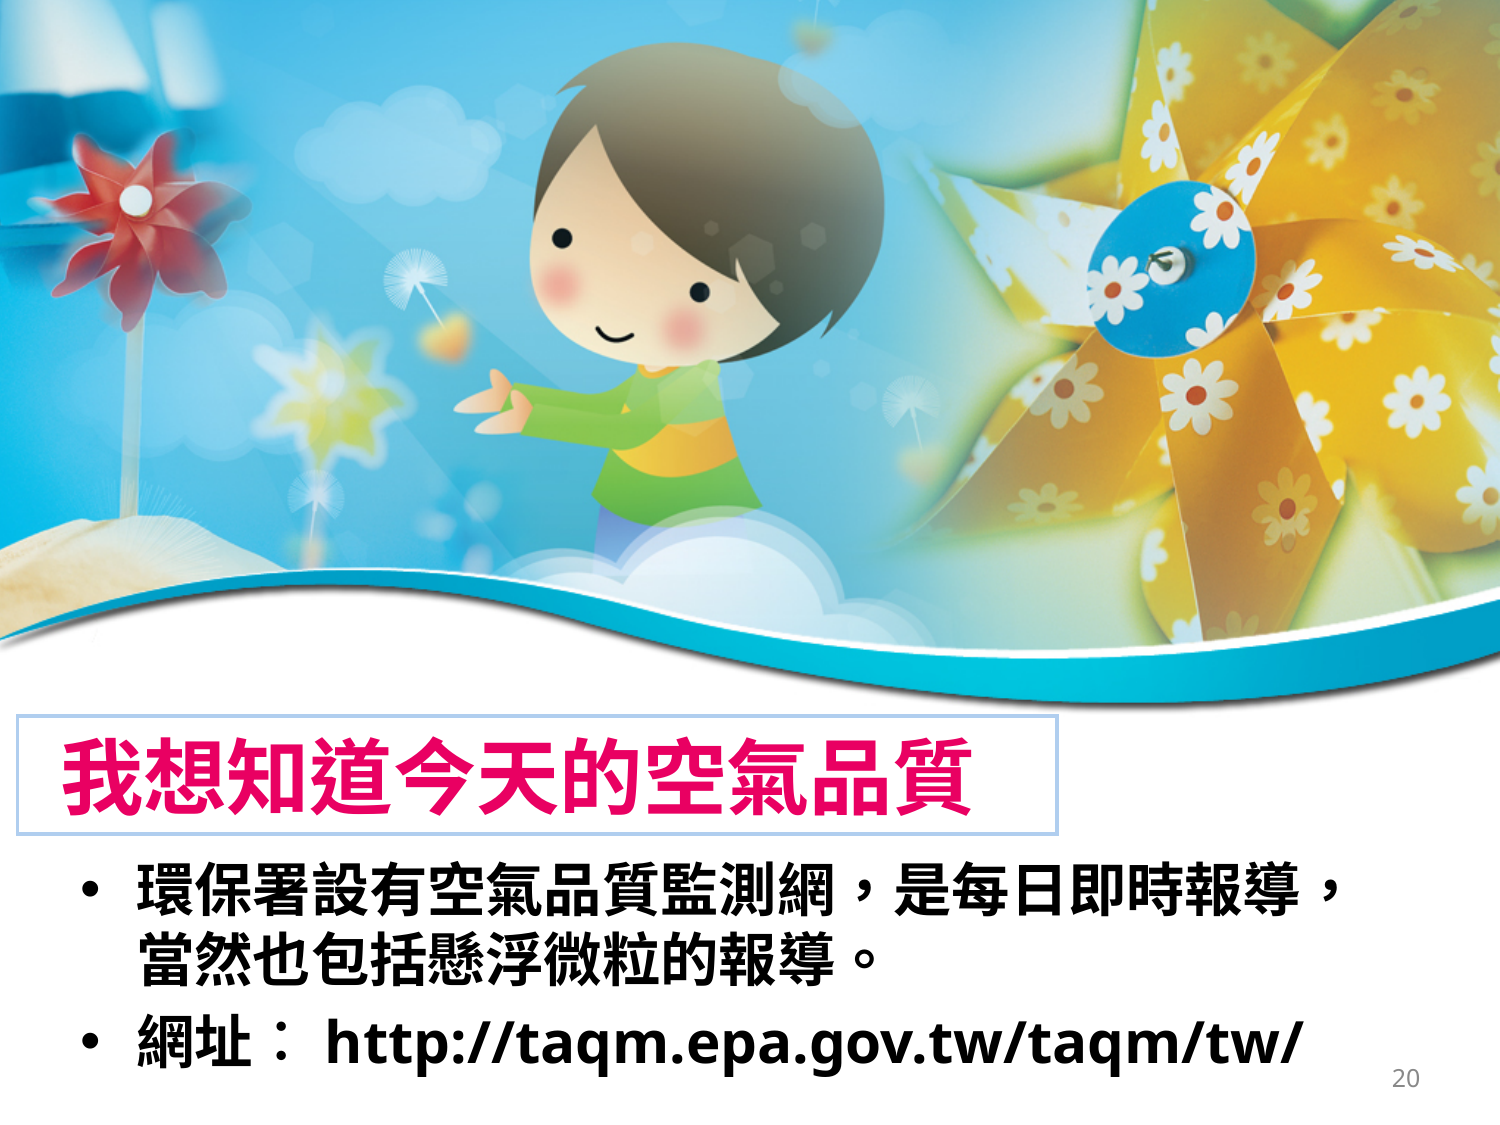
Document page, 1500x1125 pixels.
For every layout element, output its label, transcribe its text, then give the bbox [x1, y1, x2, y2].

text_box 20 [1352, 1055, 1435, 1125]
picture [0, 0, 1500, 1125]
text_box 我想知道今天的空氣品質 [17, 715, 1058, 835]
text_box 環保署設有空氣品質監測網，是每日即時報導，當然也包括懸浮微粒的報導。 網址︰http://taqm.epa.gov.tw/taqm/tw/ [64, 845, 1424, 1094]
